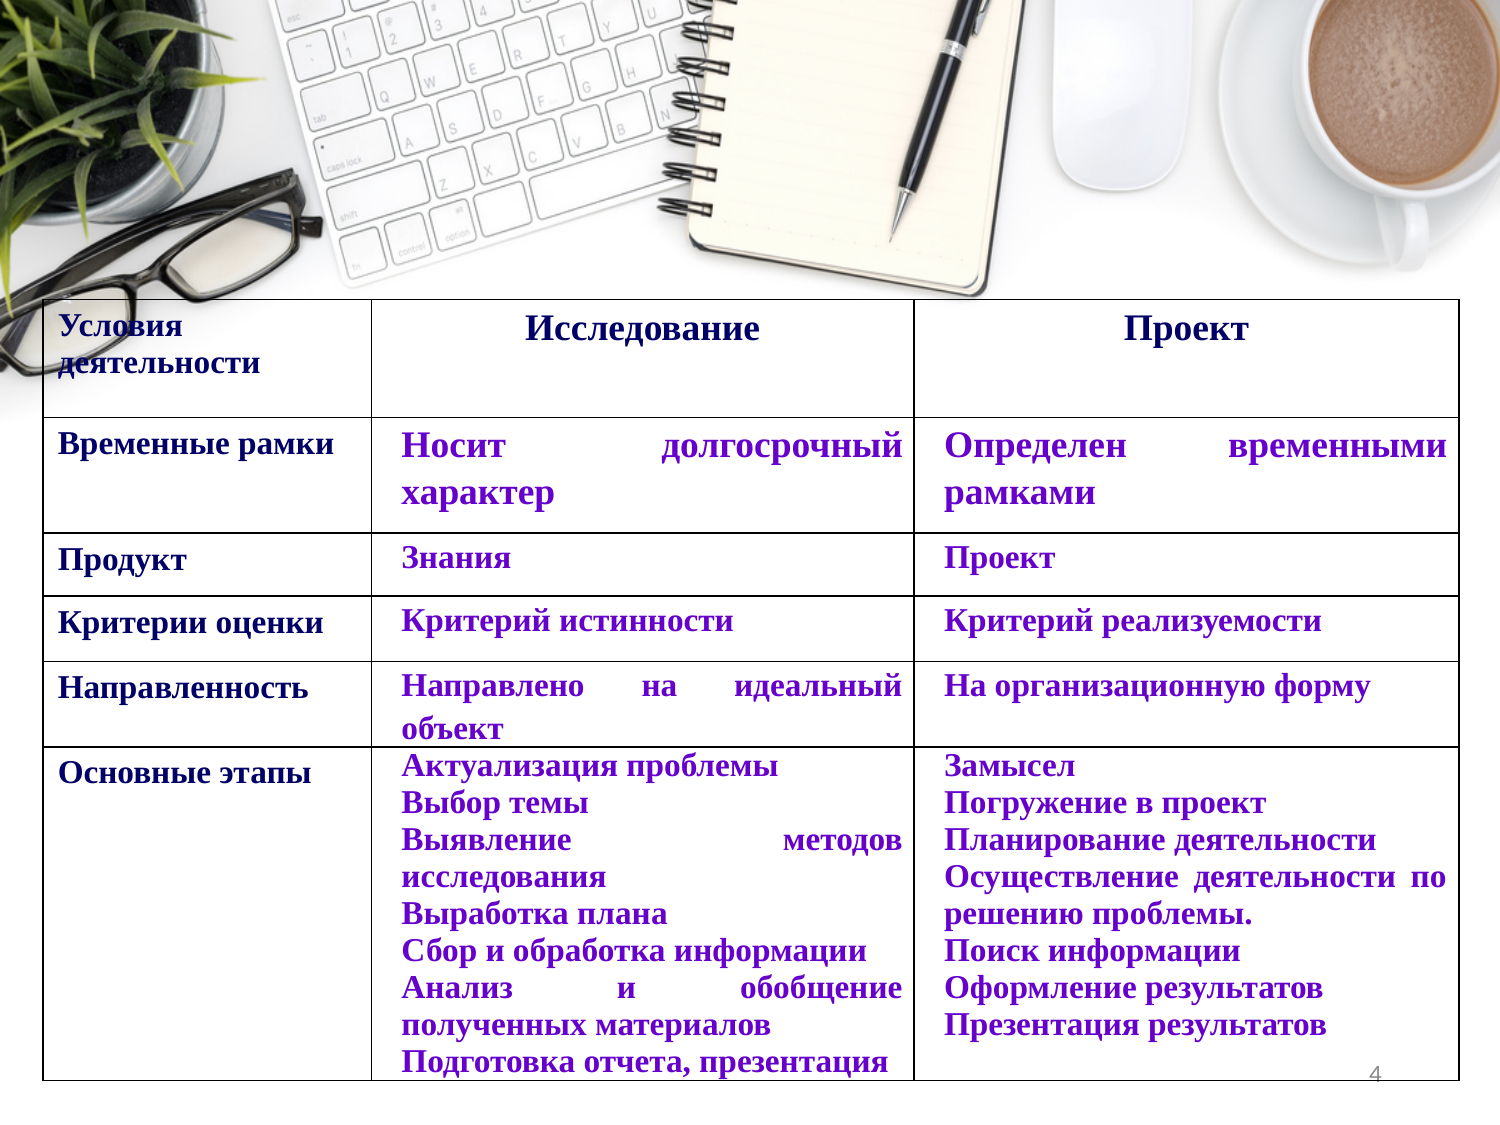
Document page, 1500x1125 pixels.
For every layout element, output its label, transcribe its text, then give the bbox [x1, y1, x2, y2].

table_cell Продукт [44, 534, 371, 595]
picture [0, 0, 1500, 1125]
table_header Исследование [372, 300, 913, 417]
table_cell Носит долгосрочный характер [372, 418, 913, 532]
table_cell Определен временными рамками [915, 418, 1458, 532]
table_cell Проект [915, 534, 1458, 595]
slide_number 4 [1059, 1042, 1397, 1103]
table_header Условия деятельности [44, 300, 371, 417]
table_cell Основные этапы [44, 748, 371, 1080]
table_cell Знания [372, 534, 913, 595]
table_cell Критерии оценки [44, 597, 371, 661]
table_cell На организационную форму [915, 662, 1458, 746]
table_cell Критерий реализуемости [915, 597, 1458, 661]
table_cell Временные рамки [44, 418, 371, 532]
table_cell Направлено на идеальный объект [372, 662, 913, 746]
table_cell Направленность [44, 662, 371, 746]
table_cell Замысел Погружение в проект Планирование деятельности Осуществление деятельности по решению проблемы. Поиск информации Оформление результатов Презентация результатов [915, 748, 1458, 1080]
table_cell Актуализация проблемы Выбор темы Выявление методов исследования Выработка плана Сбор и обработка информации Анализ и обобщение полученных материалов Подготовка отчета, презентация [372, 748, 913, 1080]
table_header Проект [915, 300, 1458, 417]
table_cell Критерий истинности [372, 597, 913, 661]
